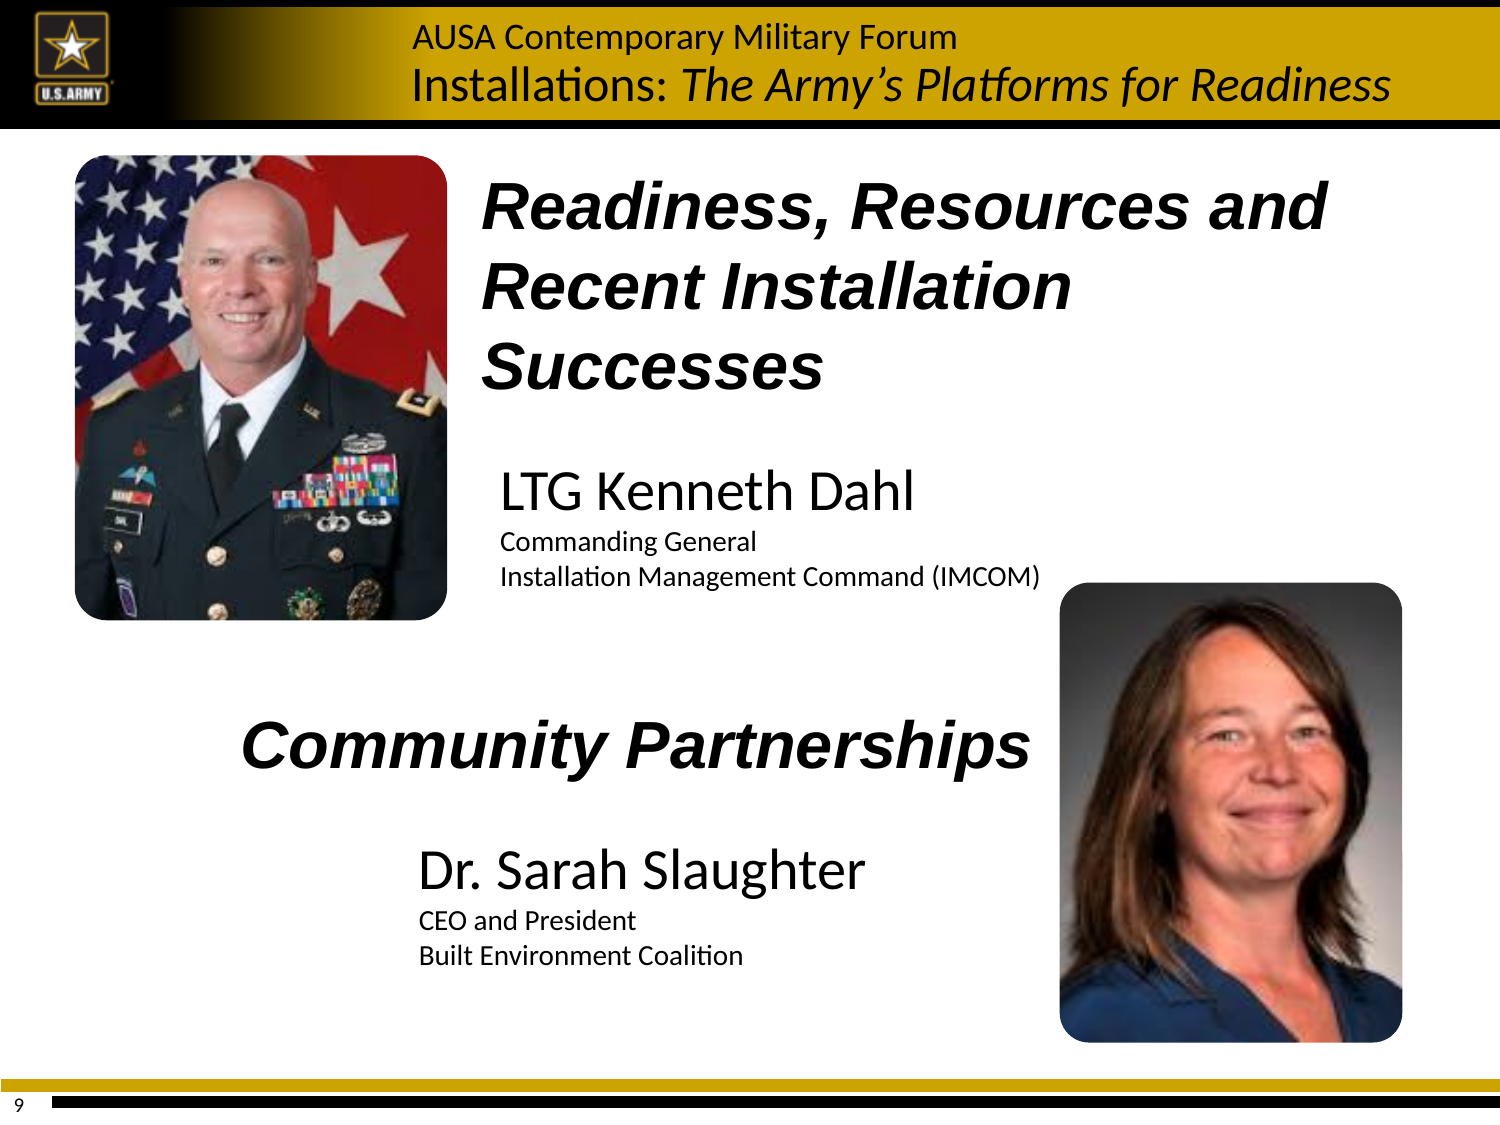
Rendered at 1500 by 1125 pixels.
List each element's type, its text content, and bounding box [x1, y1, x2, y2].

picture [1059, 582, 1403, 1043]
picture [74, 155, 448, 621]
text_box LTG Kenneth Dahl Commanding General Installation Management Command (IMCOM) [485, 444, 1056, 600]
picture [24, 0, 128, 123]
text_box Community Partnerships [226, 694, 1059, 790]
text_box Dr. Sarah Slaughter CEO and President Built Environment Coalition [403, 823, 882, 979]
text_box Readiness, Resources and Recent Installation Successes [466, 155, 1382, 410]
